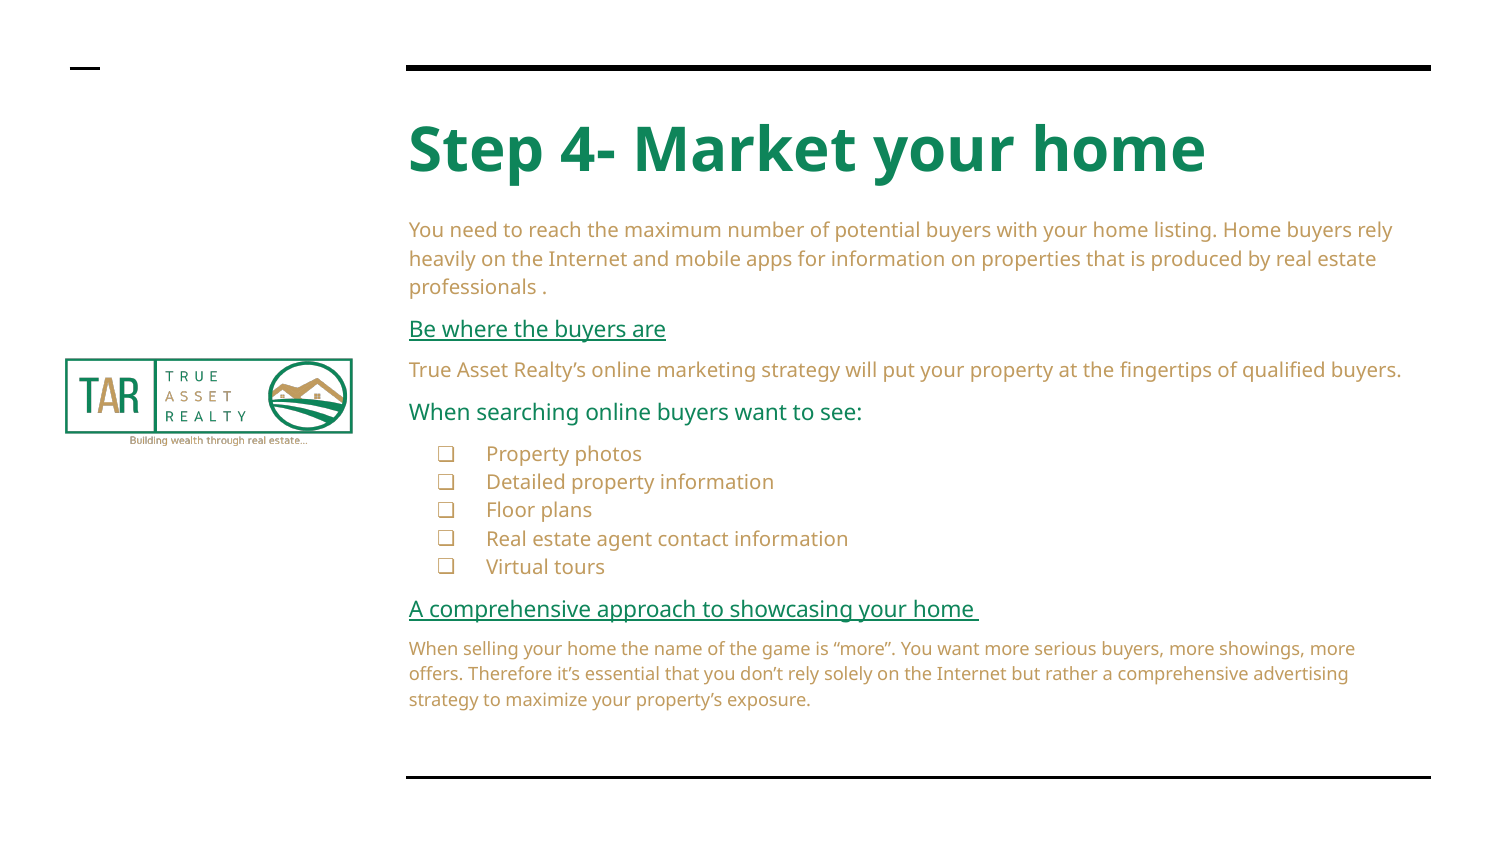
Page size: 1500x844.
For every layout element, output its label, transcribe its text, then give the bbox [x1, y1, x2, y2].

list You need to reach the maximum number of potential buyers with your home listing. Home buyers rely heavily on the Internet and mobile apps for information on properties that is produced by real estate professionals . Be where the buyers are True Asset Realty’s online marketing strategy will put your property at the fingertips of qualified buyers. When searching online buyers want to see: Property photos Detailed property information Floor plans Real estate agent contact information Virtual tours A comprehensive approach to showcasing your home When selling your home the name of the game is “more”. You want more serious buyers, more showings, more offers. Therefore it’s essential that you don’t rely solely on the Internet but rather a comprehensive advertising strategy to maximize your property’s exposure. [393, 198, 1431, 763]
picture [10, 223, 403, 570]
title Step 4- Market your home [393, 94, 1431, 198]
